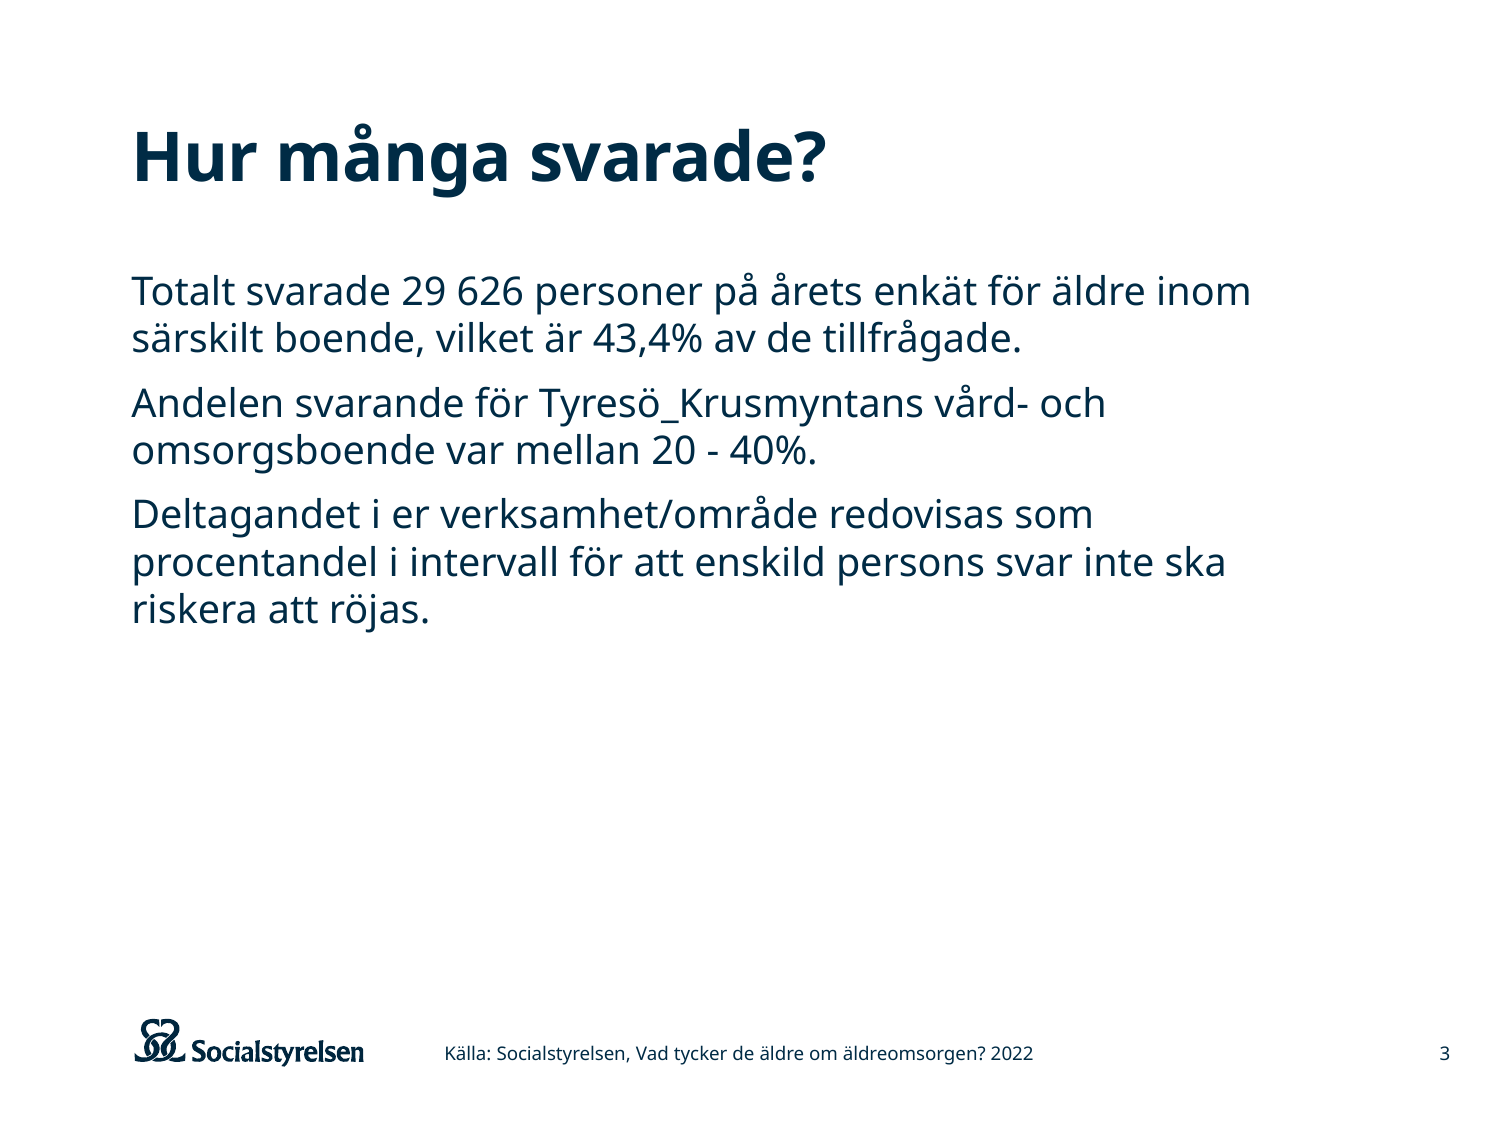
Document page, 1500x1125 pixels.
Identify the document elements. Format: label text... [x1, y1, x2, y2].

title Hur många svarade? [131, 112, 1272, 265]
slide_number 3 [1379, 1032, 1451, 1077]
list Totalt svarade 29 626 personer på årets enkät för äldre inom särskilt boende, vilket är 43,4% av de tillfrågade. Andelen svarande för Tyresö_Krusmyntans vård- och omsorgsboende var mellan 20 - 40%. Deltagandet i er verksamhet/område redovisas som procentandel i intervall för att enskild persons svar inte ska riskera att röjas. [131, 265, 1274, 875]
footer Källa: Socialstyrelsen, Vad tycker de äldre om äldreomsorgen? 2022 [444, 1032, 1110, 1077]
